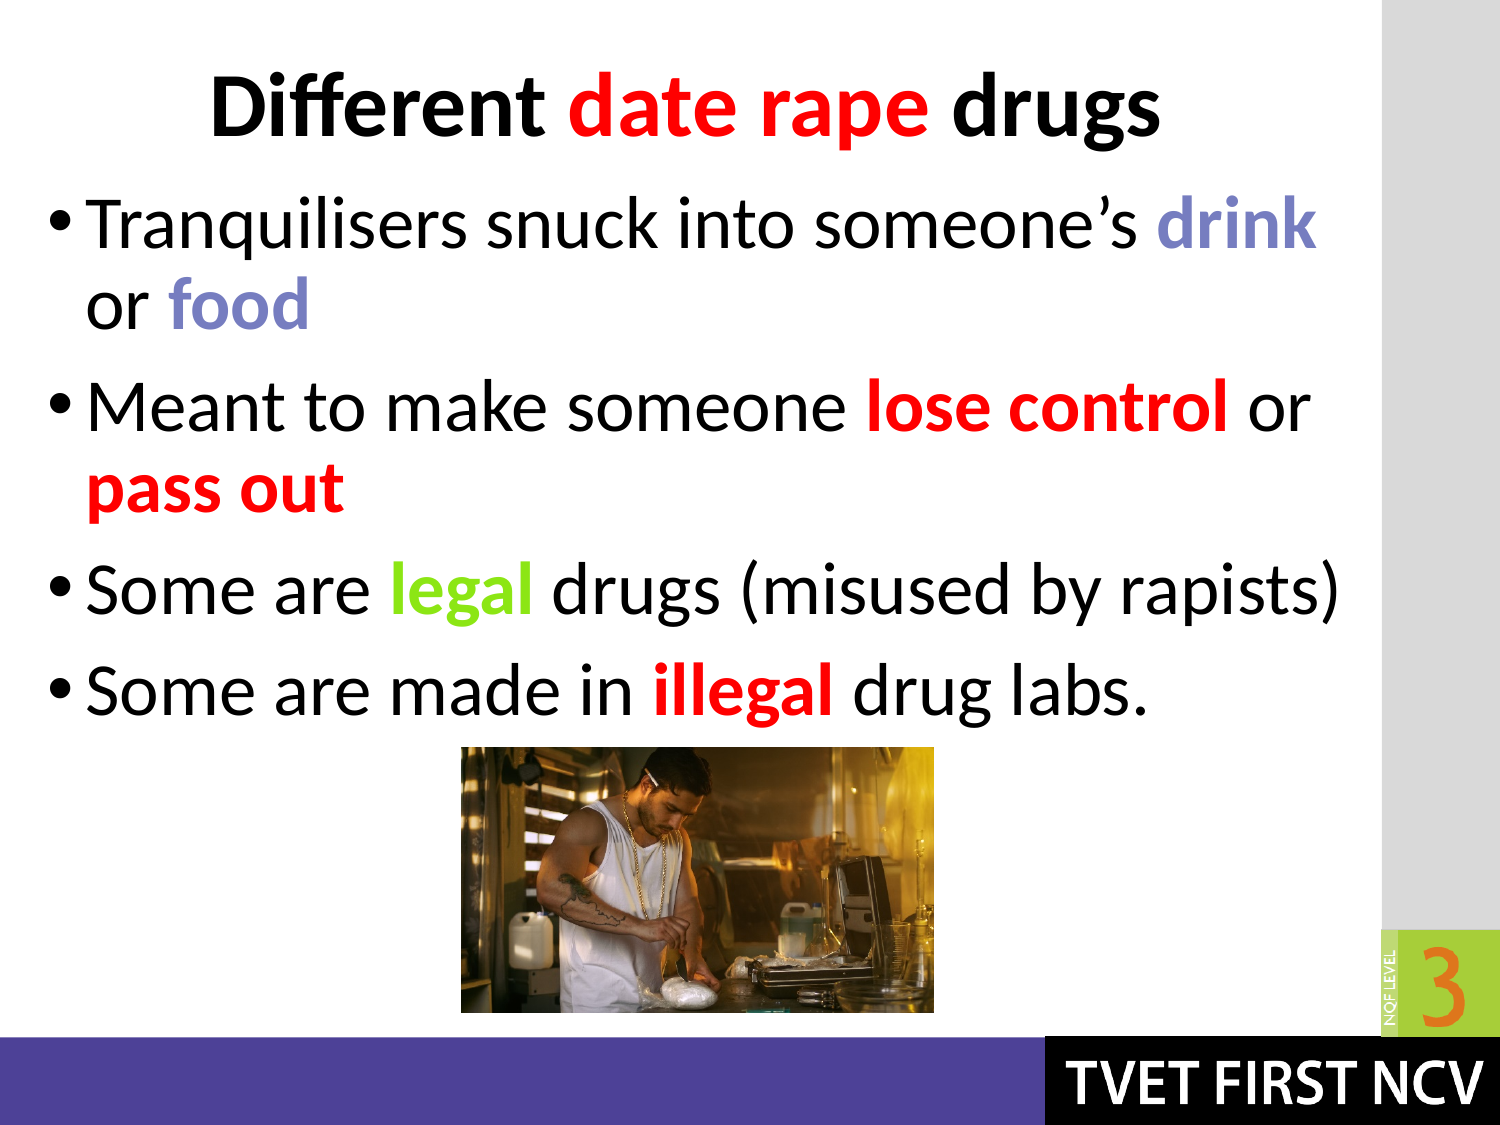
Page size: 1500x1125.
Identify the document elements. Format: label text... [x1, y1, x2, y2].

picture [1381, 929, 1500, 1037]
picture [461, 747, 934, 1013]
list Tranquilisers snuck into someone’s drink or food Meant to make someone lose control or pass out Some are legal drugs (misused by rapists) Some are made in illegal drug labs. [32, 176, 1379, 761]
title Different date rape drugs [32, 37, 1360, 176]
picture [1065, 1050, 1484, 1120]
